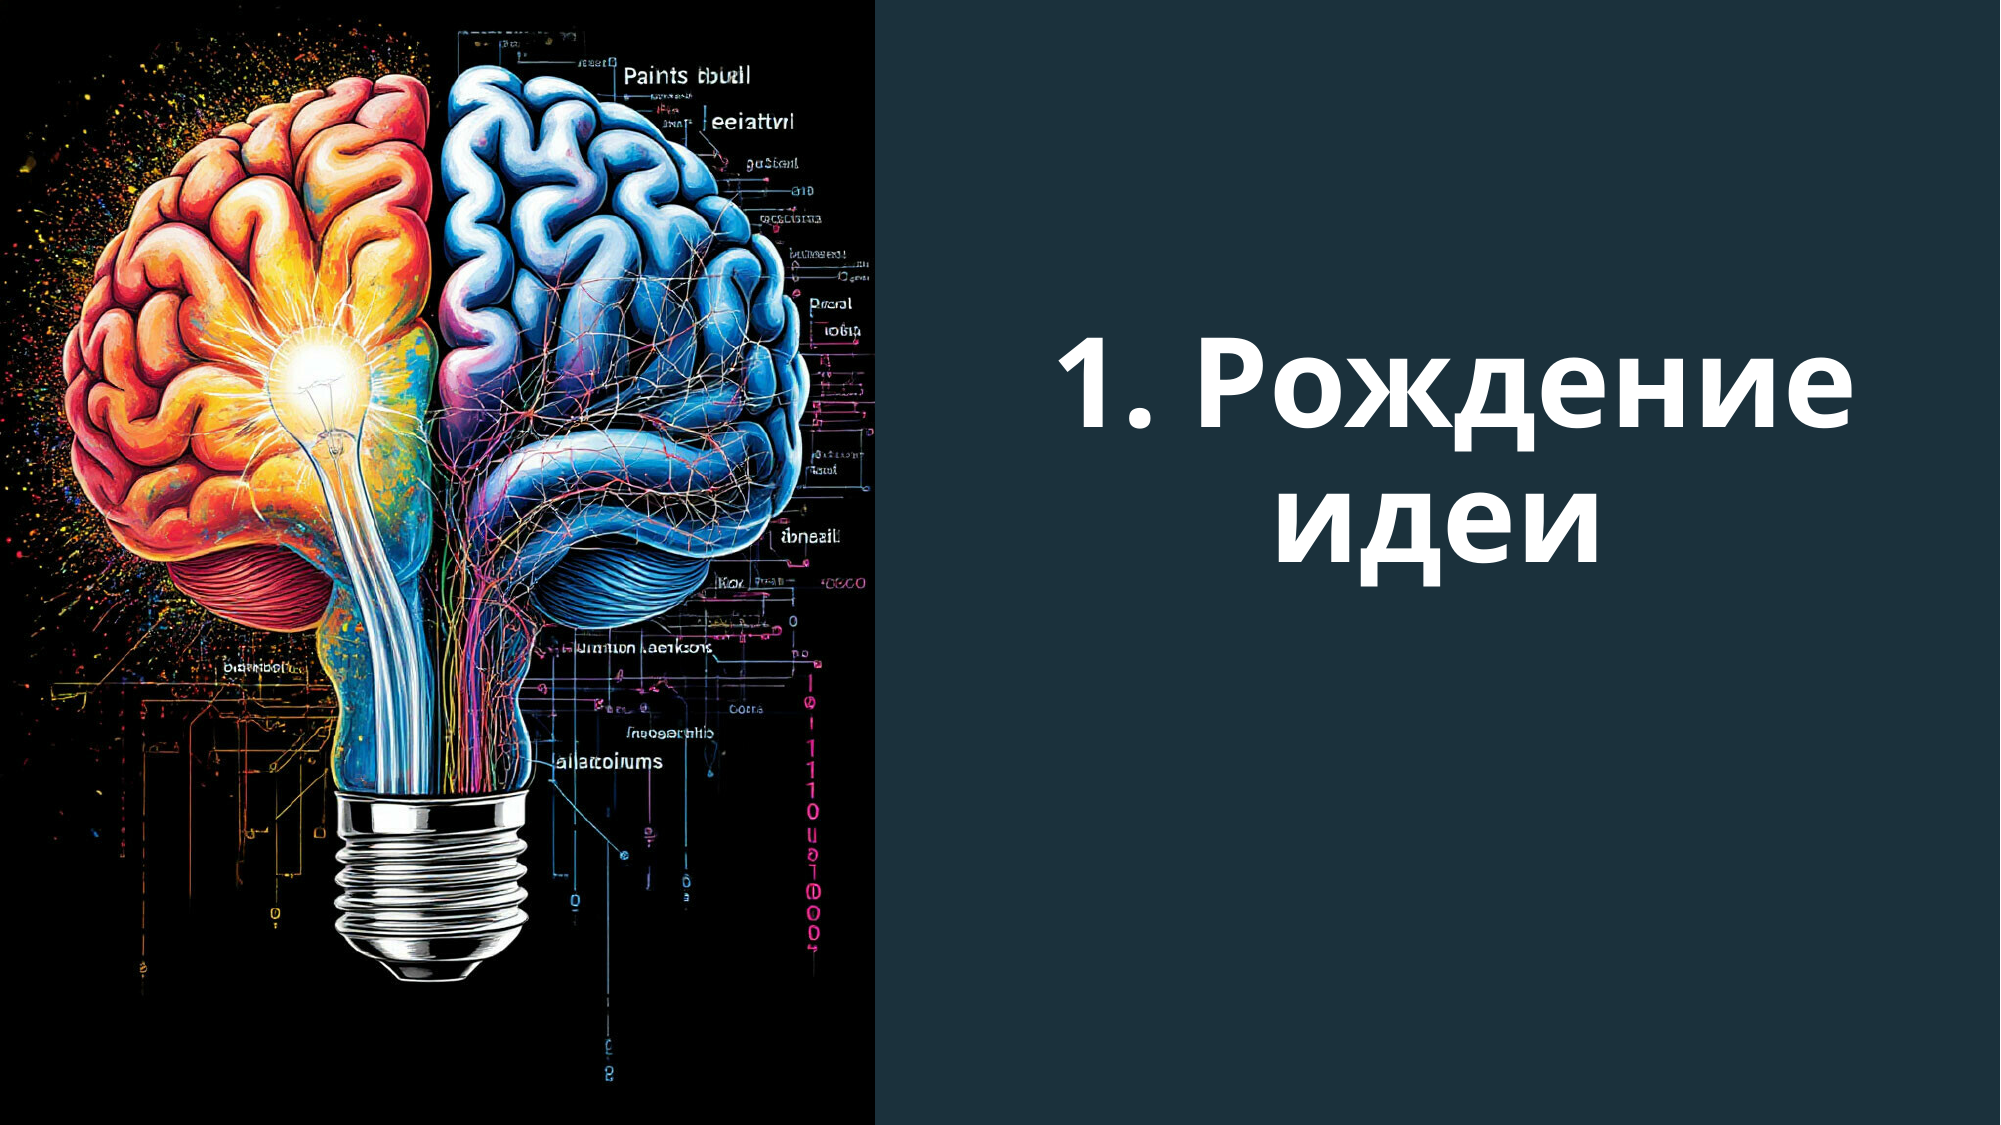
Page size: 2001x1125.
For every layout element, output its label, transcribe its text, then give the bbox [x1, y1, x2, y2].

picture [0, 0, 875, 1125]
title 1. Рождение идеи [875, 355, 2000, 747]
